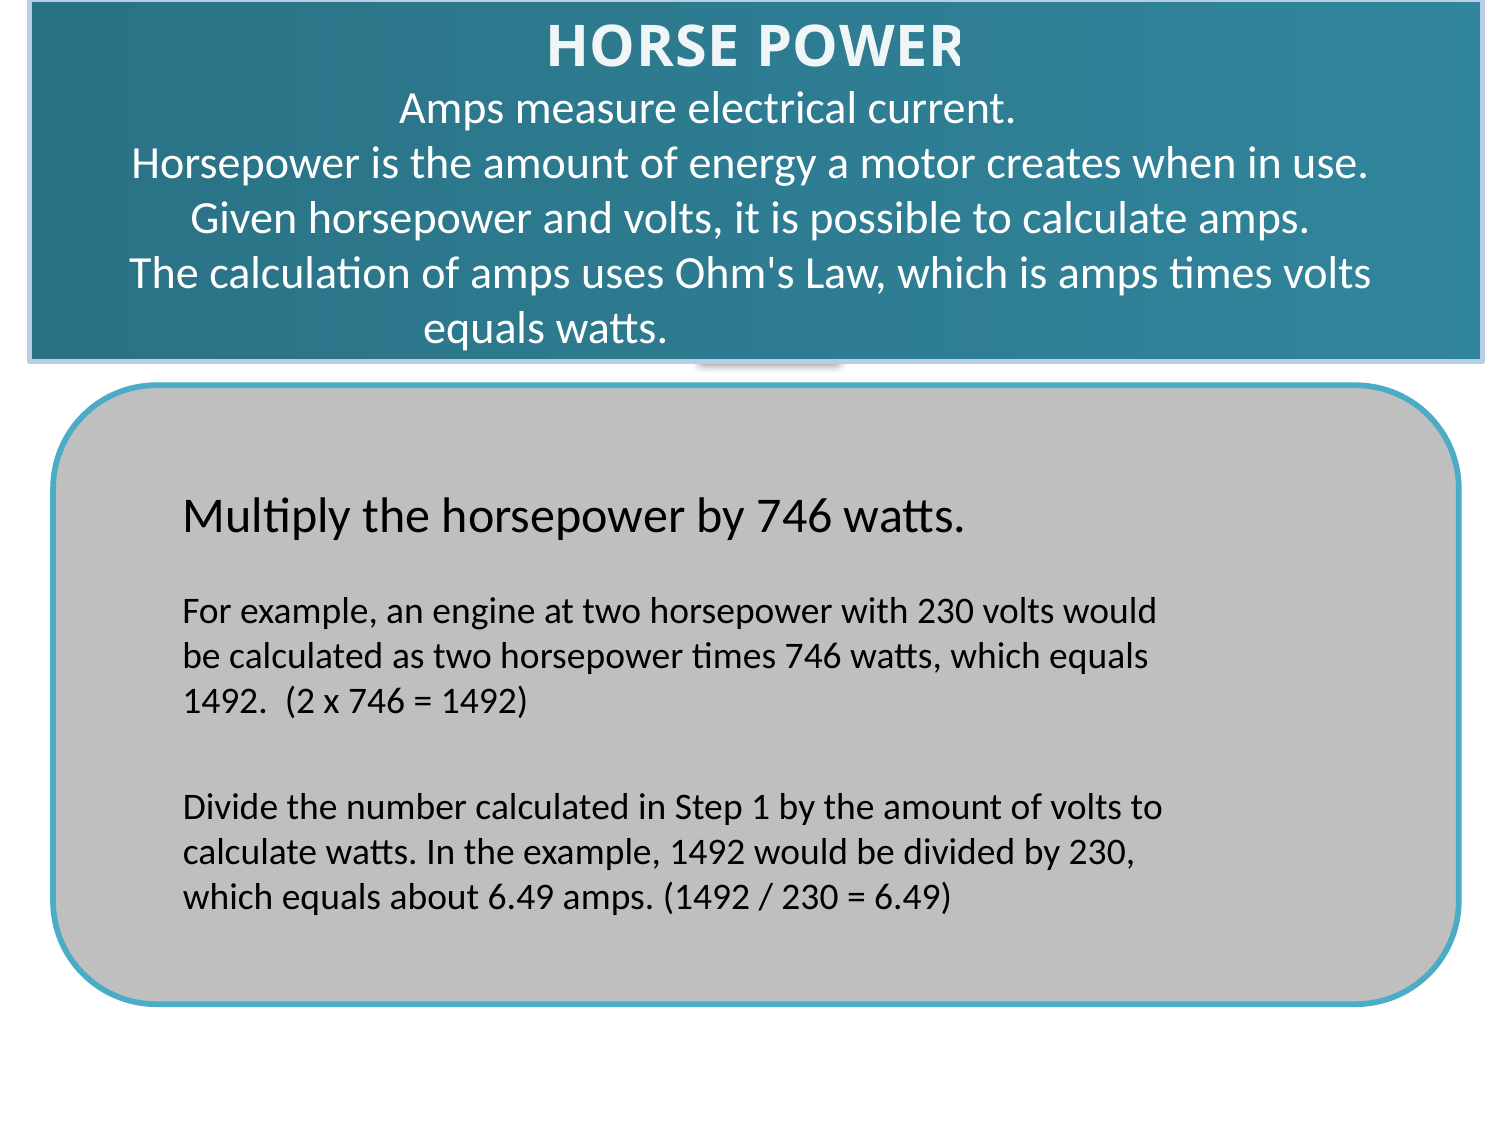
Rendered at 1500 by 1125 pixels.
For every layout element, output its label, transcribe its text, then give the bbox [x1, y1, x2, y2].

text_box [50, 383, 1461, 1007]
text_box Divide the number calculated in Step 1 by the amount of volts to calculate watts. In the example, 1492 would be divided by 230, which equals about 6.49 amps. (1492 / 230 = 6.49) [168, 774, 1235, 925]
text_box For example, an engine at two horsepower with 230 volts would be calculated as two horsepower times 746 watts, which equals 1492. (2 x 746 = 1492) [167, 578, 1184, 729]
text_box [29, 0, 1483, 362]
text_box Multiply the horsepower by 746 watts. [168, 475, 1373, 550]
